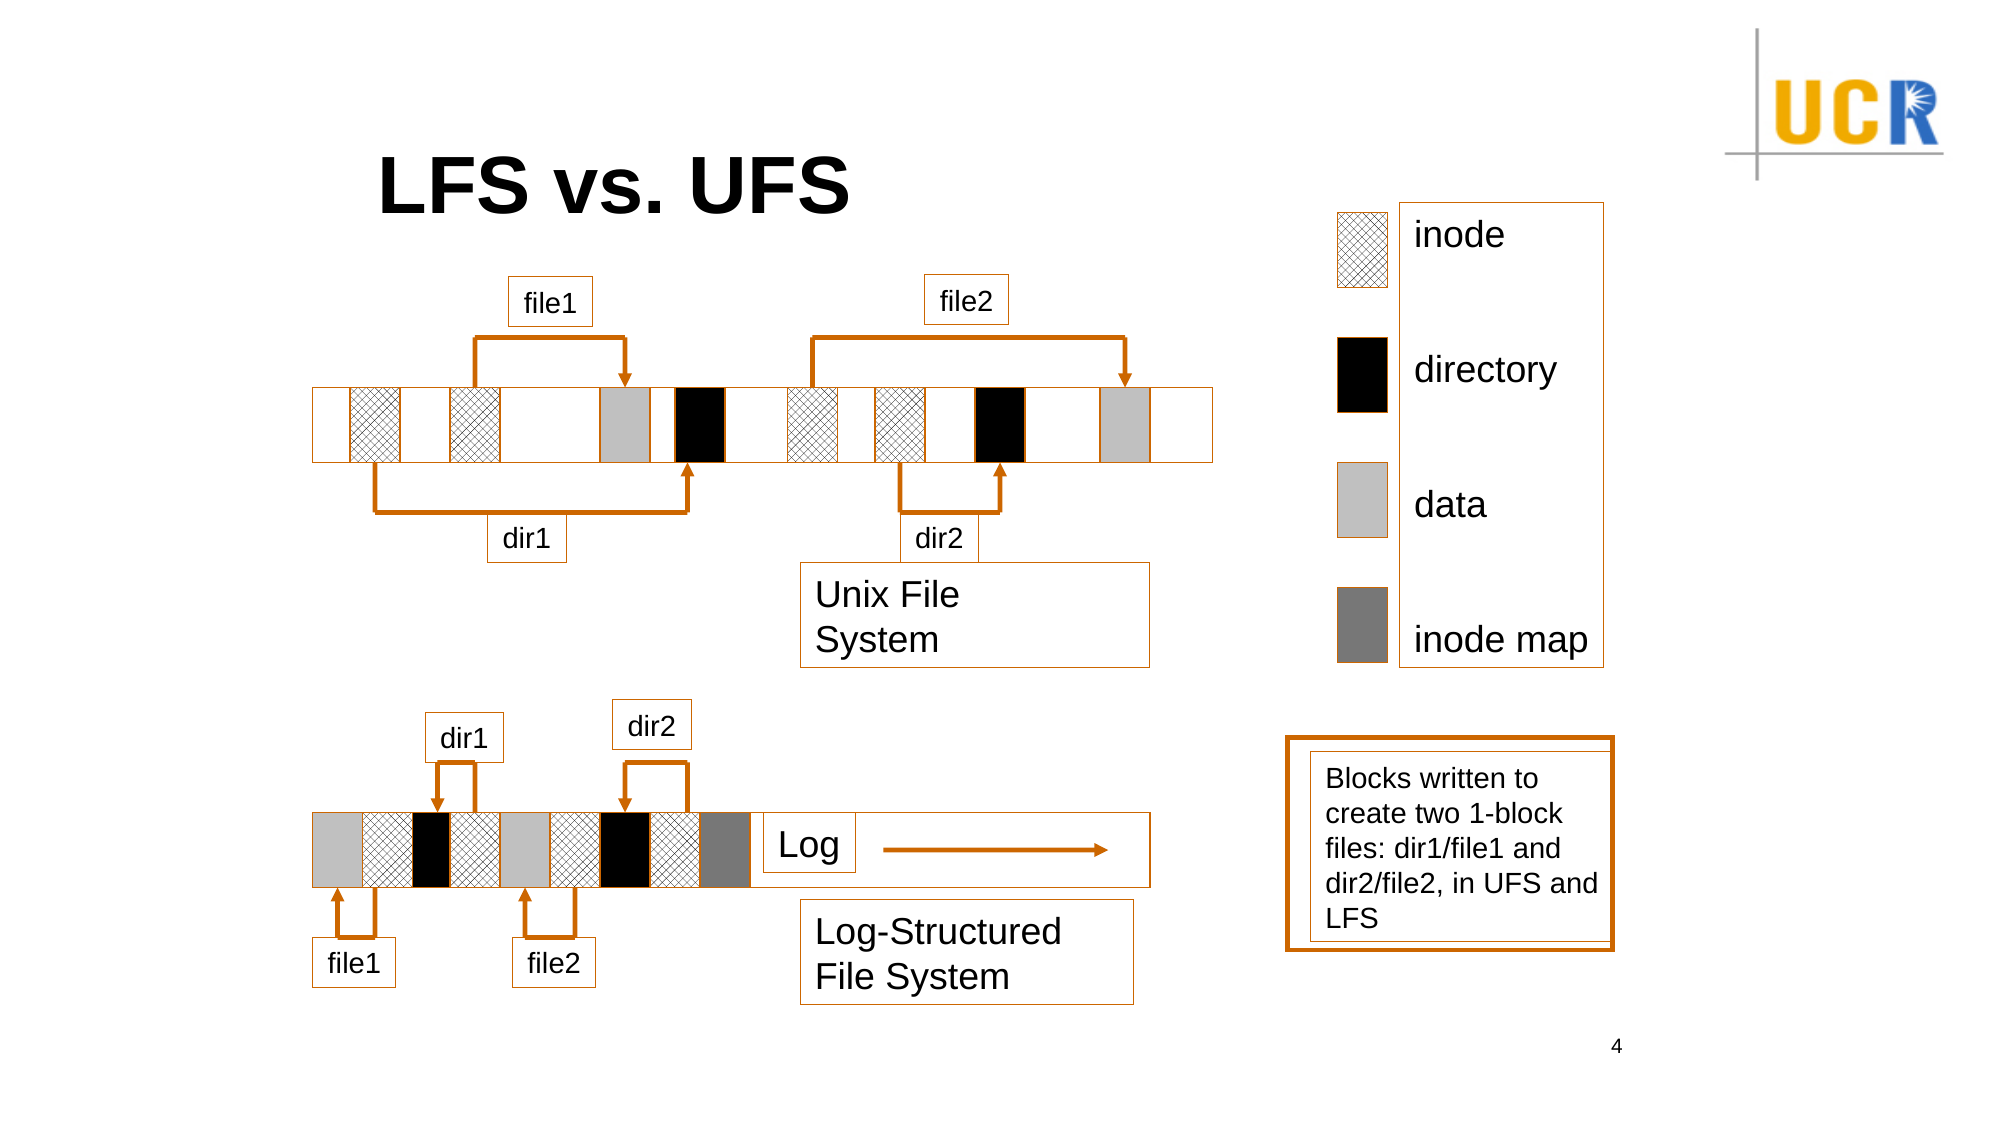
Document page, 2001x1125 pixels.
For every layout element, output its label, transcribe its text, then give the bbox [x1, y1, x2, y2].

text_box [650, 812, 700, 888]
text_box Log [763, 812, 856, 873]
text_box file2 [924, 274, 1009, 325]
text_box [400, 387, 450, 462]
text_box [883, 843, 1109, 857]
text_box [1337, 212, 1388, 288]
text_box [925, 387, 975, 463]
text_box [331, 887, 344, 938]
text_box [600, 387, 650, 462]
slide_number 4 [1325, 1025, 1638, 1100]
text_box [700, 812, 1150, 888]
text_box inode directory data inode map [1399, 202, 1604, 668]
text_box [650, 387, 675, 462]
text_box [450, 812, 500, 888]
text_box [312, 387, 350, 463]
text_box file1 [508, 276, 593, 327]
text_box [725, 387, 787, 463]
text_box [450, 387, 500, 462]
text_box [618, 337, 632, 388]
text_box [787, 387, 838, 463]
text_box [363, 812, 412, 888]
text_box [312, 812, 363, 888]
text_box dir1 [487, 513, 567, 563]
text_box [1025, 387, 1100, 463]
text_box [500, 812, 550, 888]
text_box [618, 762, 632, 812]
text_box dir2 [612, 699, 692, 750]
text_box [518, 888, 532, 938]
text_box [500, 387, 600, 462]
text_box Unix File System [800, 562, 1150, 668]
text_box [675, 387, 725, 463]
text_box [875, 387, 925, 463]
text_box [1118, 337, 1132, 388]
picture [1710, 0, 2000, 196]
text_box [374, 462, 688, 513]
text_box dir2 [900, 512, 979, 562]
text_box [1287, 737, 1613, 950]
text_box Log-Structured File System [800, 899, 1134, 1005]
text_box [431, 763, 444, 813]
text_box [1337, 462, 1388, 538]
text_box [412, 812, 450, 888]
text_box [838, 387, 875, 463]
text_box [350, 387, 400, 463]
text_box file2 [512, 937, 596, 988]
text_box dir1 [425, 712, 504, 763]
text_box [1100, 387, 1150, 463]
text_box file1 [312, 937, 396, 988]
title LFS vs. UFS [362, 75, 1638, 238]
text_box [1337, 337, 1388, 413]
text_box [550, 812, 600, 888]
text_box [600, 812, 650, 888]
text_box [1337, 587, 1388, 663]
text_box [1150, 387, 1213, 463]
text_box [993, 462, 1007, 513]
text_box [975, 387, 1025, 463]
